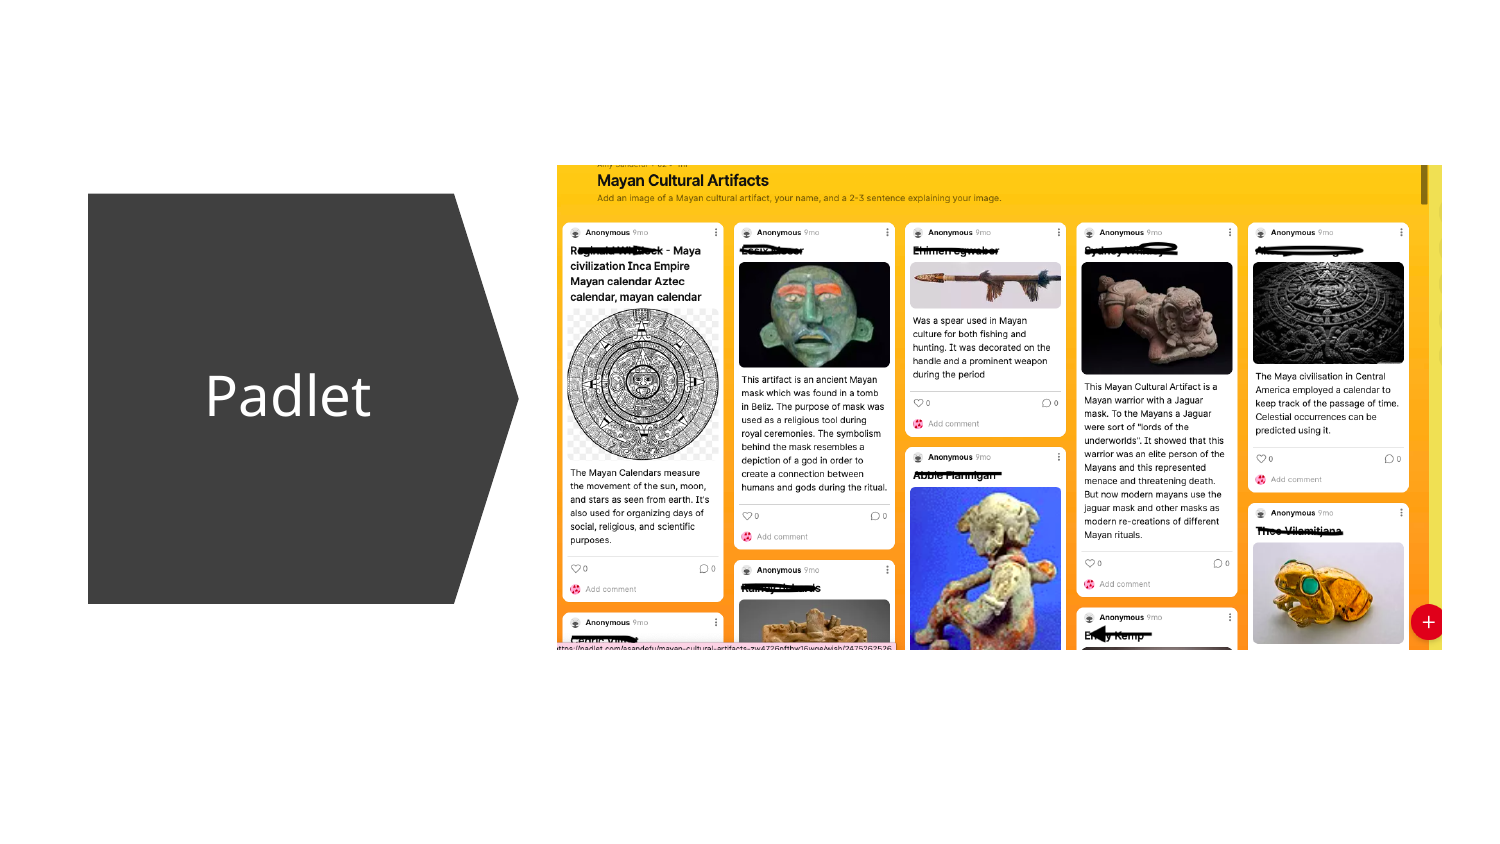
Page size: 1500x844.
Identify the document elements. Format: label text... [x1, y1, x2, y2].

title Padlet [126, 242, 450, 556]
text_box [87, 192, 520, 605]
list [557, 165, 1442, 651]
